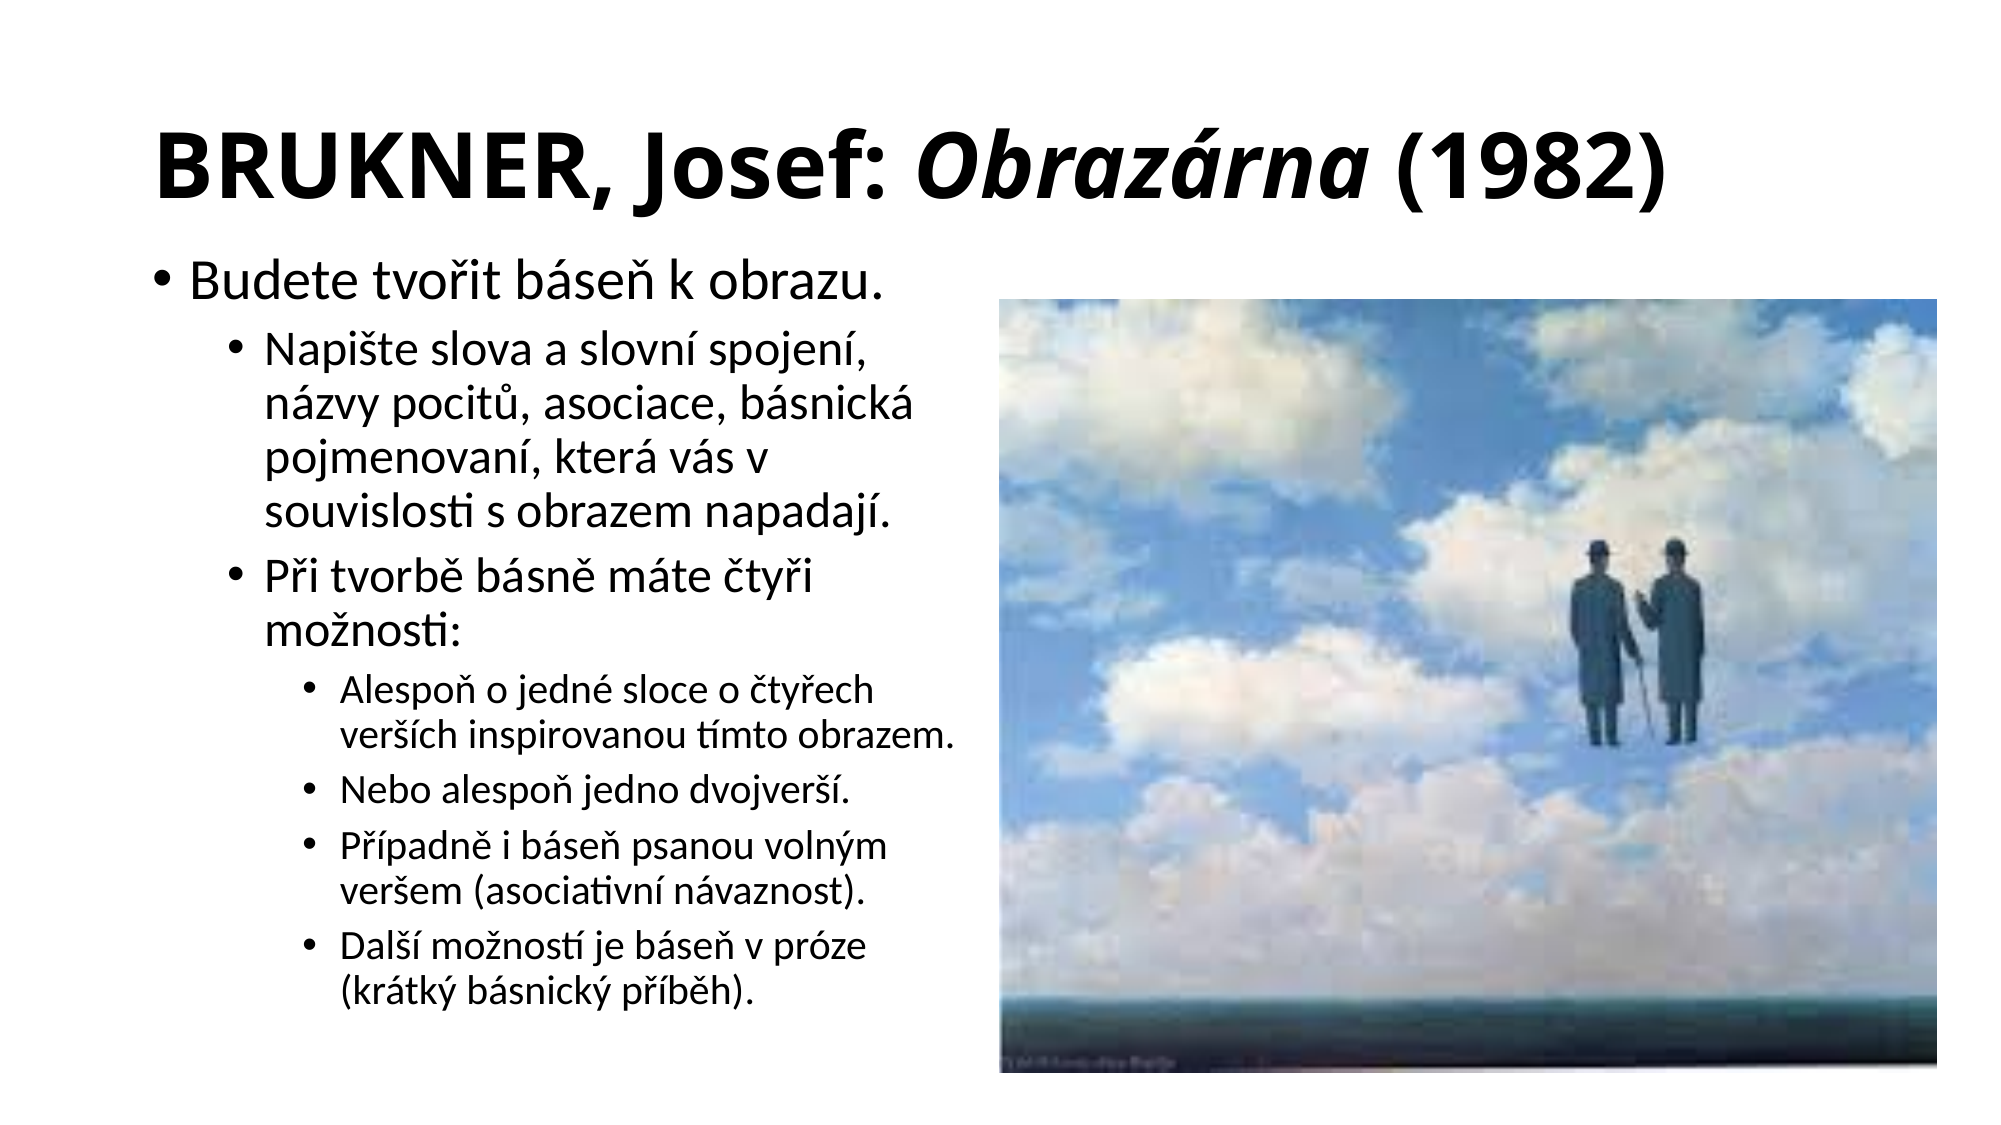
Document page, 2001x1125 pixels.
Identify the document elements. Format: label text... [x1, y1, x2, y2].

title BRUKNER, Josef: Obrazárna (1982) [137, 59, 1863, 278]
list Budete tvořit báseň k obrazu. Napište slova a slovní spojení, názvy pocitů, asociace, básnická pojmenovaní, která vás v souvislosti s obrazem napadají. Při tvorbě básně máte čtyři možnosti: Alespoň o jedné sloce o čtyřech verších inspirovanou tímto obrazem. Nebo alespoň jedno dvojverší. Případně i báseň psanou volným veršem (asociativní návaznost). Další možností je báseň v próze (krátký básnický příběh). [137, 241, 988, 1089]
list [999, 299, 1937, 1074]
